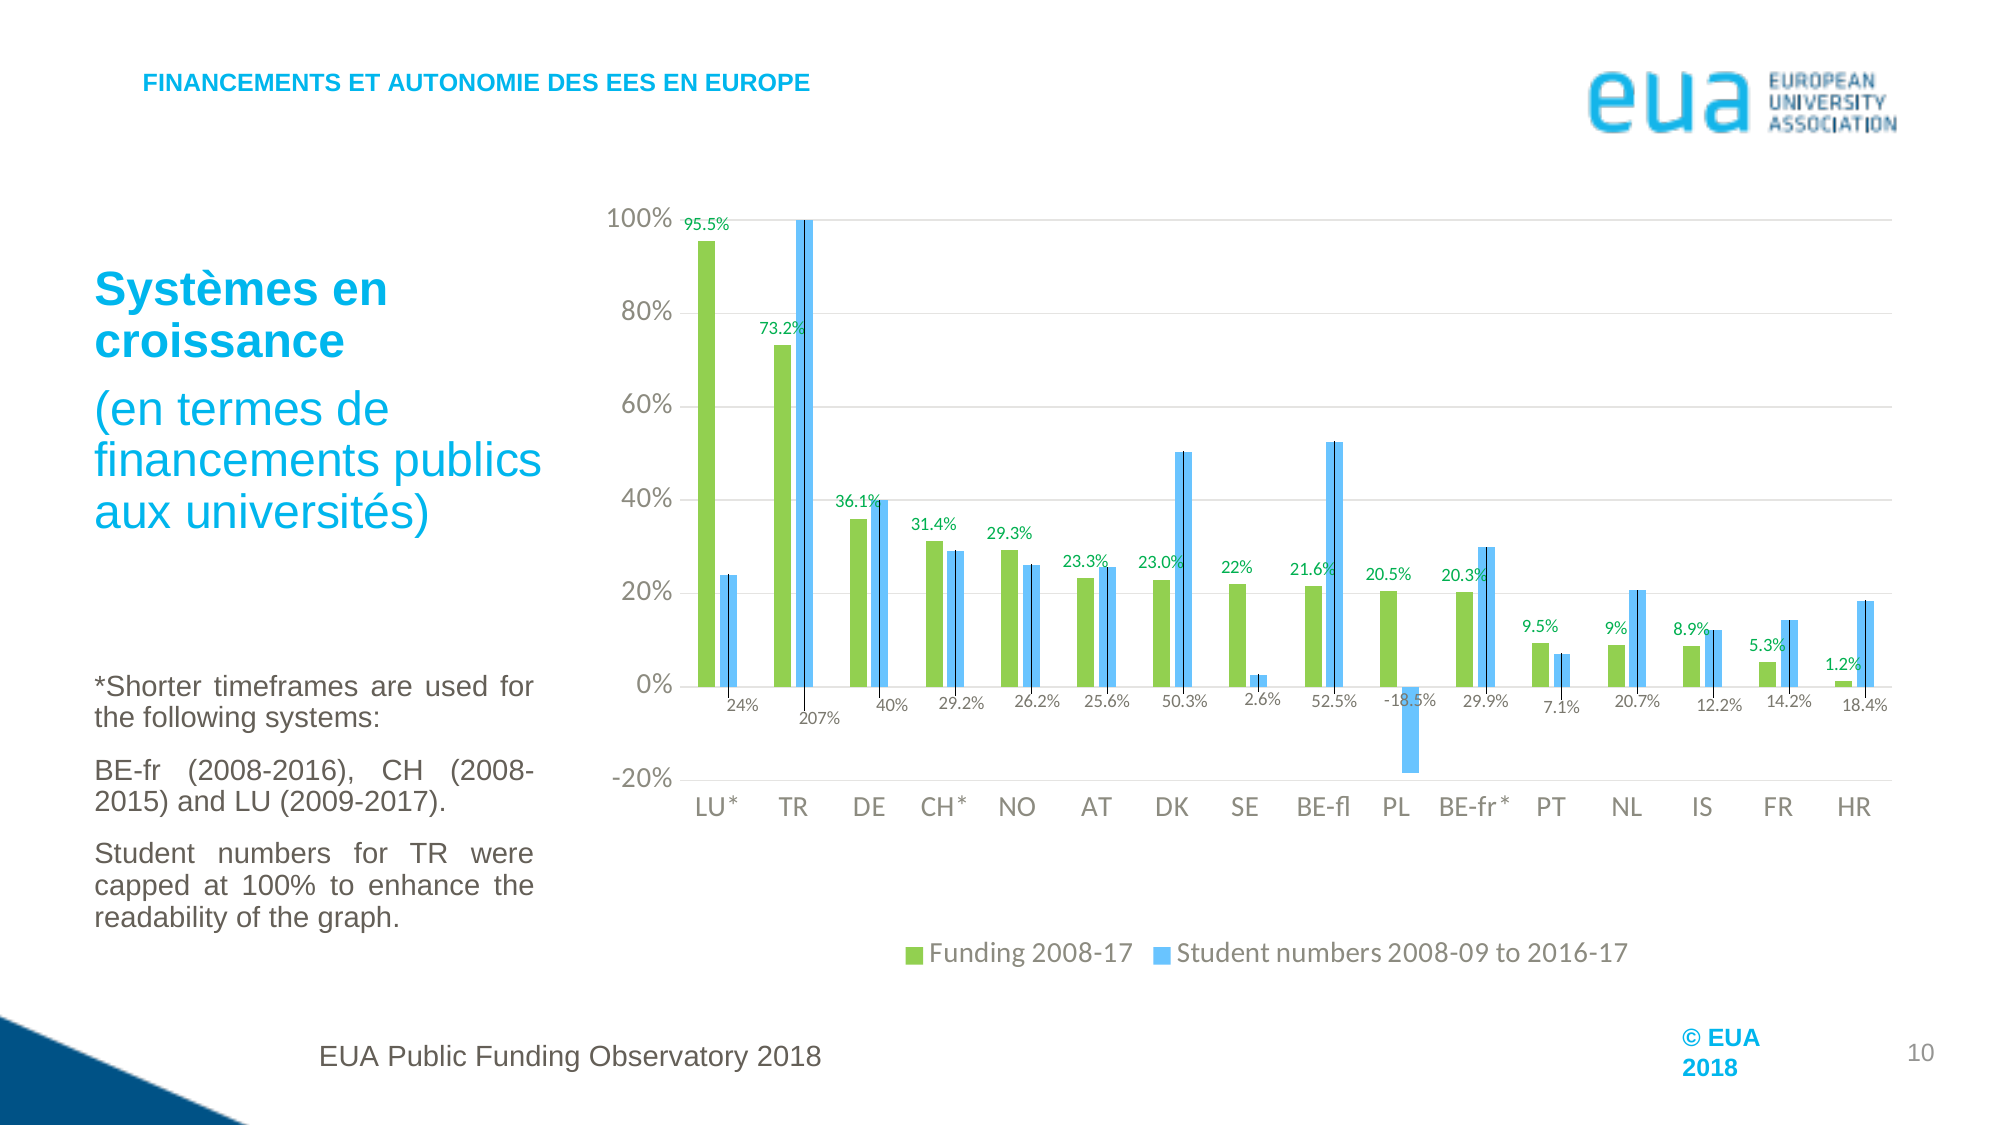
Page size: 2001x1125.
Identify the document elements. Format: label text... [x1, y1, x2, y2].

list FINANCEMENTS ET AUTONOMIE DES EES EN EUROPE [127, 58, 974, 105]
chart [605, 174, 1921, 977]
slide_number 10 [1860, 1021, 1950, 1082]
list *Shorter timeframes are used for the following systems: BE-fr (2008-2016), CH (2008-2015) and LU (2009-2017). Student numbers for TR were capped at 100% to enhance the readability of the graph. [79, 663, 550, 1000]
text_box EUA Public Funding Observatory 2018 [304, 1033, 913, 1094]
list Systèmes en croissance (en termes de financements publics aux universités) [79, 256, 569, 593]
